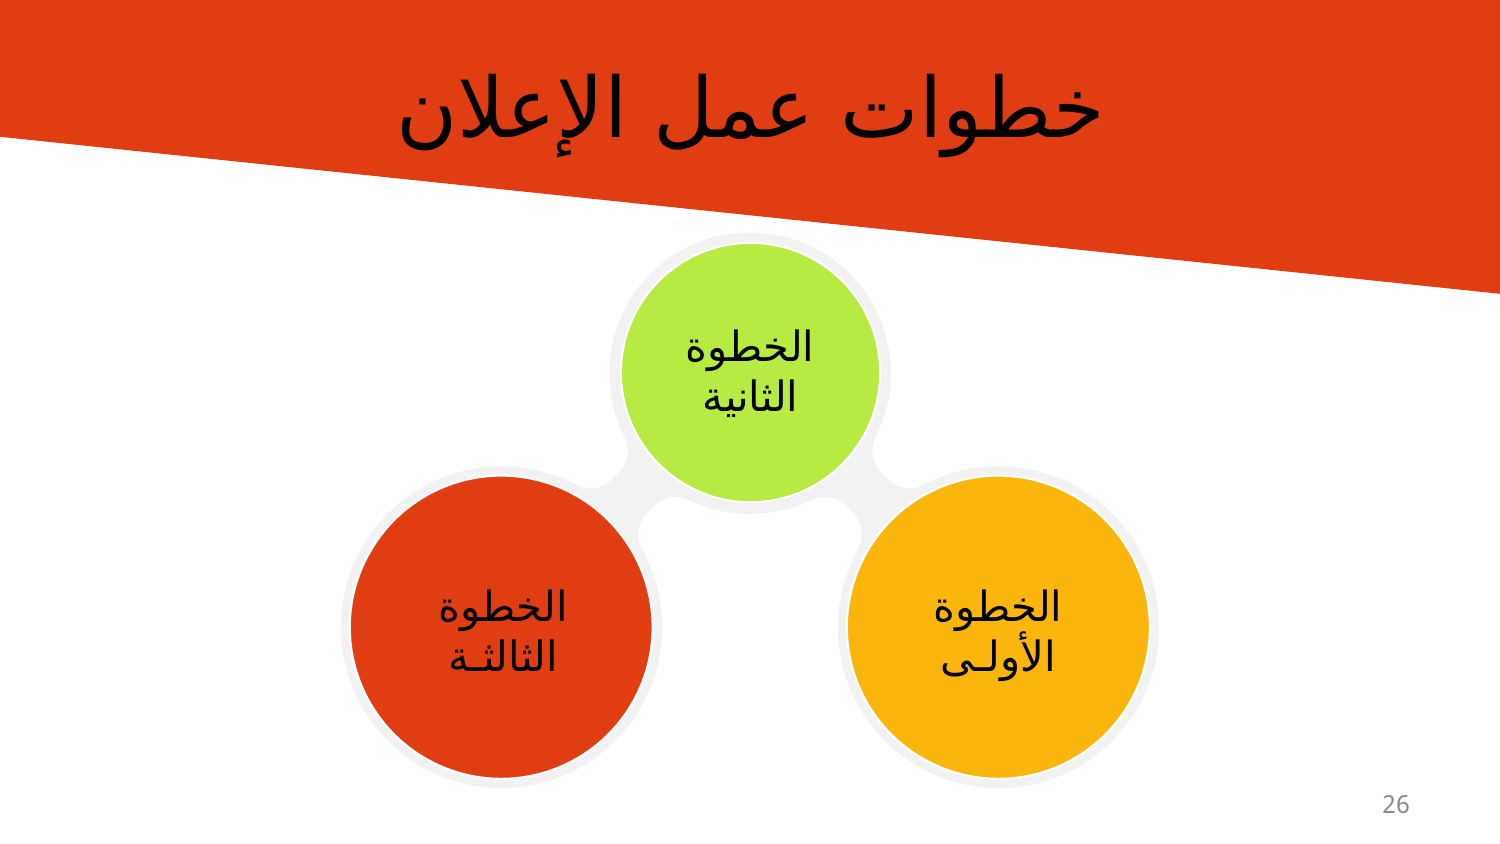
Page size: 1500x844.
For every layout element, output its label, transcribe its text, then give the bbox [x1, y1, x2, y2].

title خطوات عمل الإعلان [76, 33, 1425, 175]
slide_number 26 [1074, 782, 1425, 827]
list الخطوة الثالثـة [366, 486, 640, 773]
list الخطوة الأولـى [861, 486, 1136, 773]
list الخطوة الثانية [628, 247, 873, 493]
